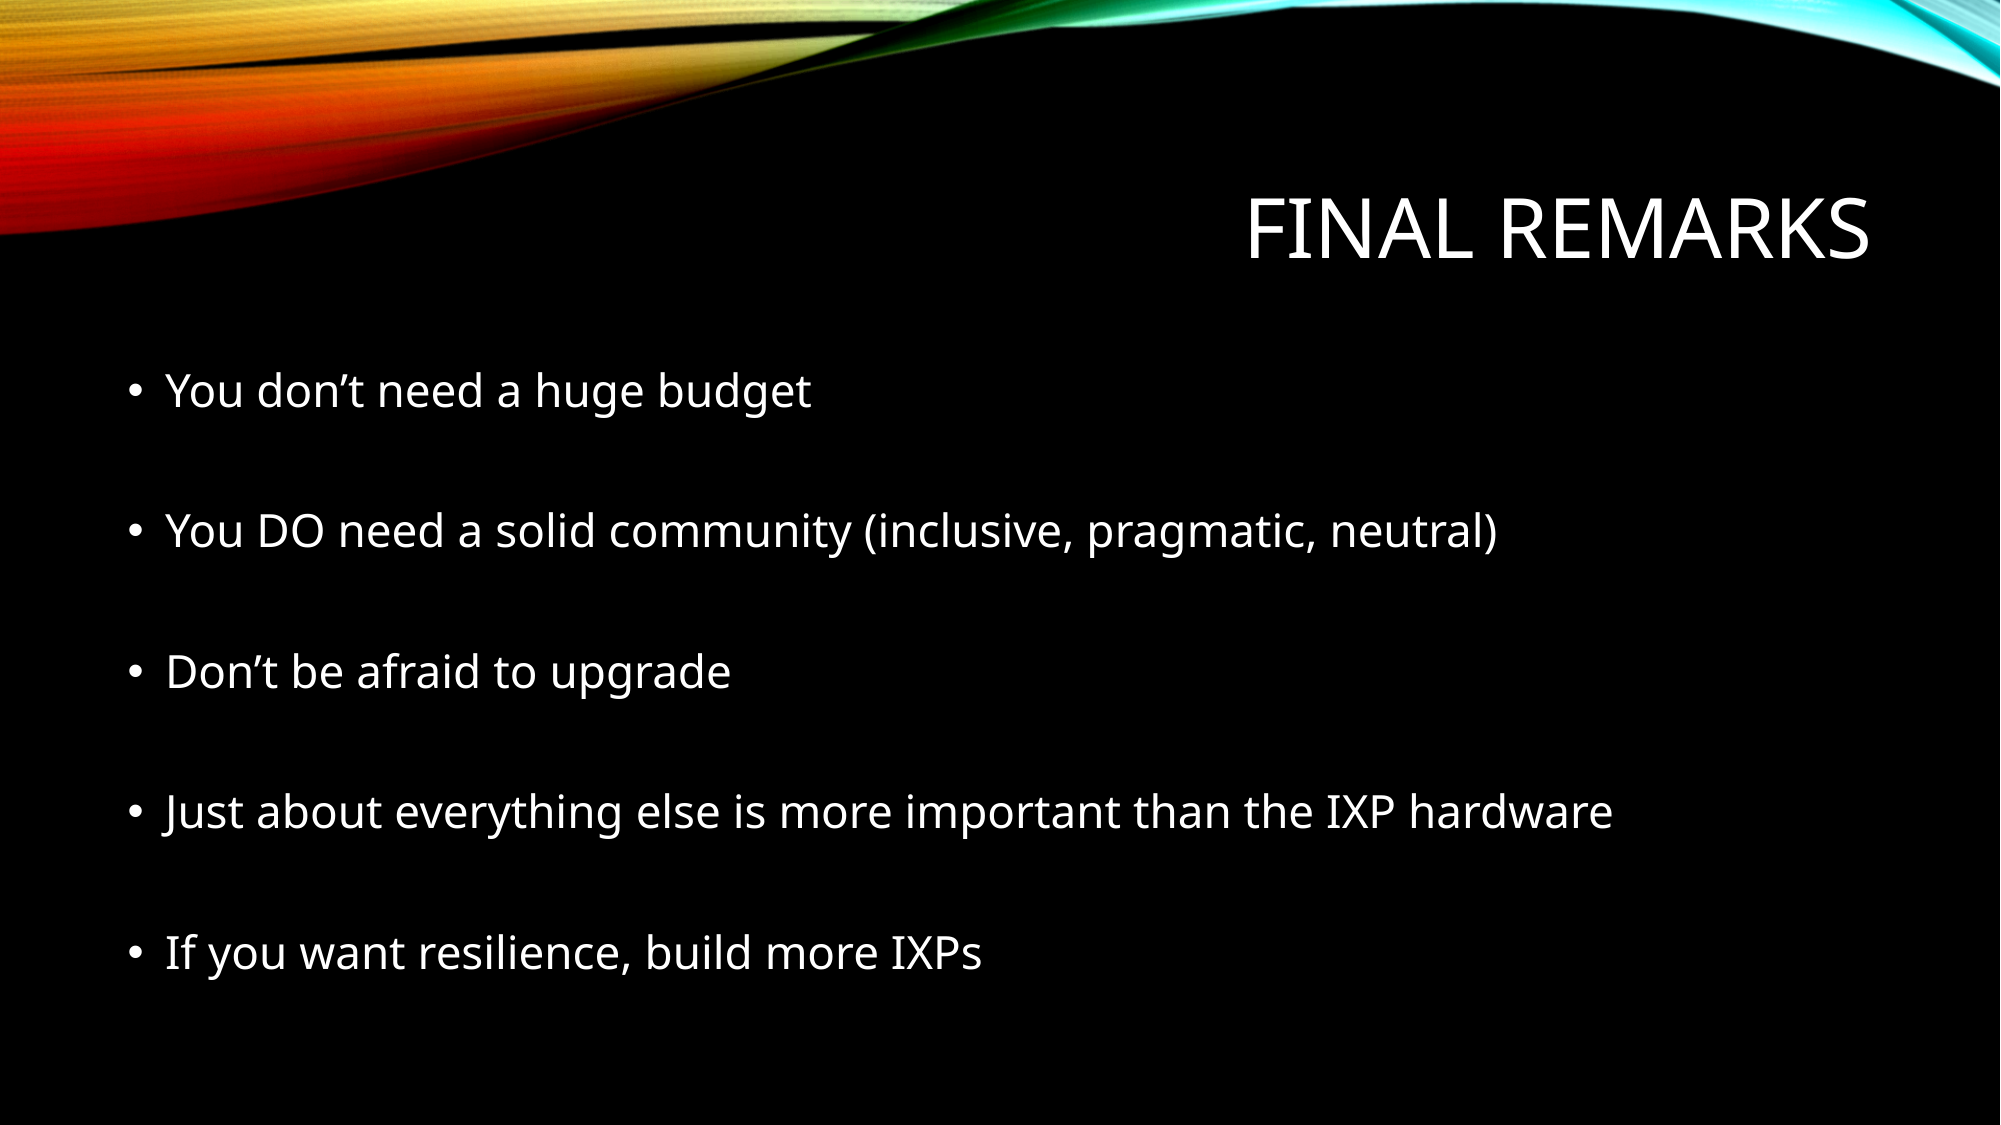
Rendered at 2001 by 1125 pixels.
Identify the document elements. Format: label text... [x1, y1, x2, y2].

list You don’t need a huge budget You DO need a solid community (inclusive, pragmatic, neutral) Don’t be afraid to upgrade Just about everything else is more important than the IXP hardware If you want resilience, build more IXPs [112, 360, 1888, 1021]
title Final remarks [474, 125, 1888, 338]
picture [0, 0, 2000, 237]
